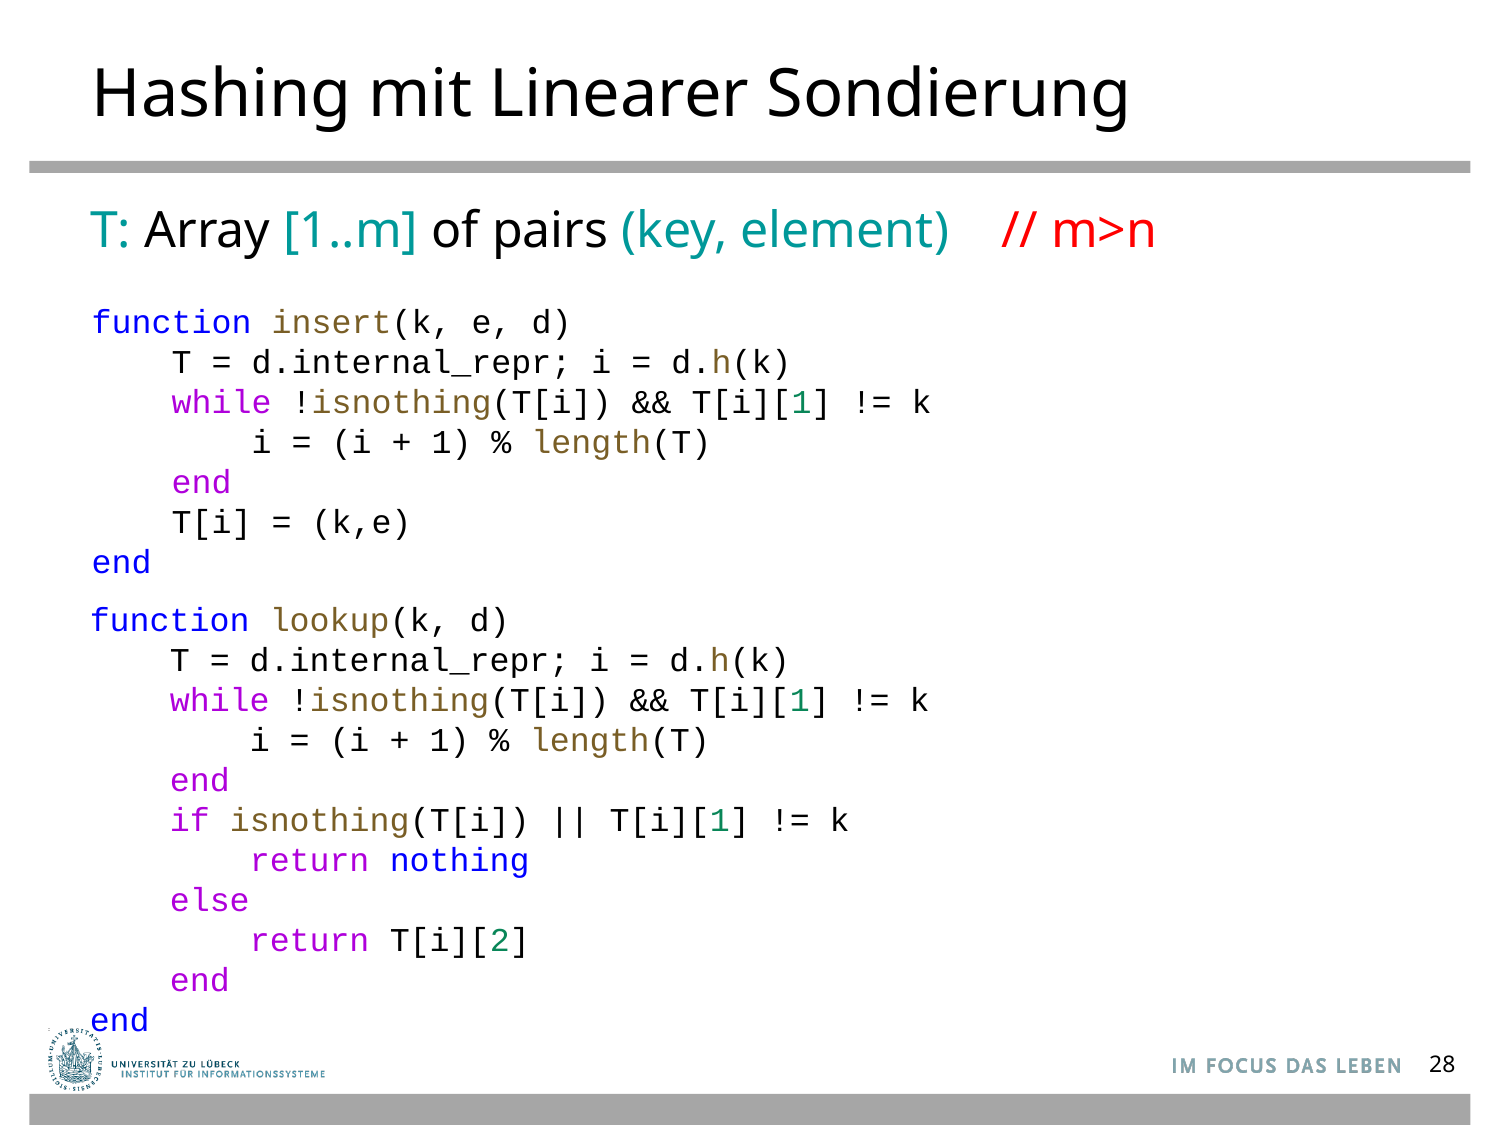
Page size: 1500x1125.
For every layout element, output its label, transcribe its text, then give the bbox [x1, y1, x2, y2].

list T: Array [1..m] of pairs (key, element) // m>n [75, 196, 1425, 279]
text_box function lookup(k, d) T = d.internal_repr; i = d.h(k) while !isnothing(T[i]) && T[i][1] != k i = (i + 1) % length(T) end if isnothing(T[i]) || T[i][1] != k return nothing else return T[i][2] end end [75, 591, 1459, 1046]
text_box function insert(k, e, d) T = d.internal_repr; i = d.h(k) while !isnothing(T[i]) && T[i][1] != k i = (i + 1) % length(T) end T[i] = (k,e) end [76, 293, 1483, 588]
picture [1173, 1058, 1305, 1073]
slide_number 28 [1305, 1050, 1471, 1083]
title Hashing mit Linearer Sondierung [76, 42, 1427, 126]
